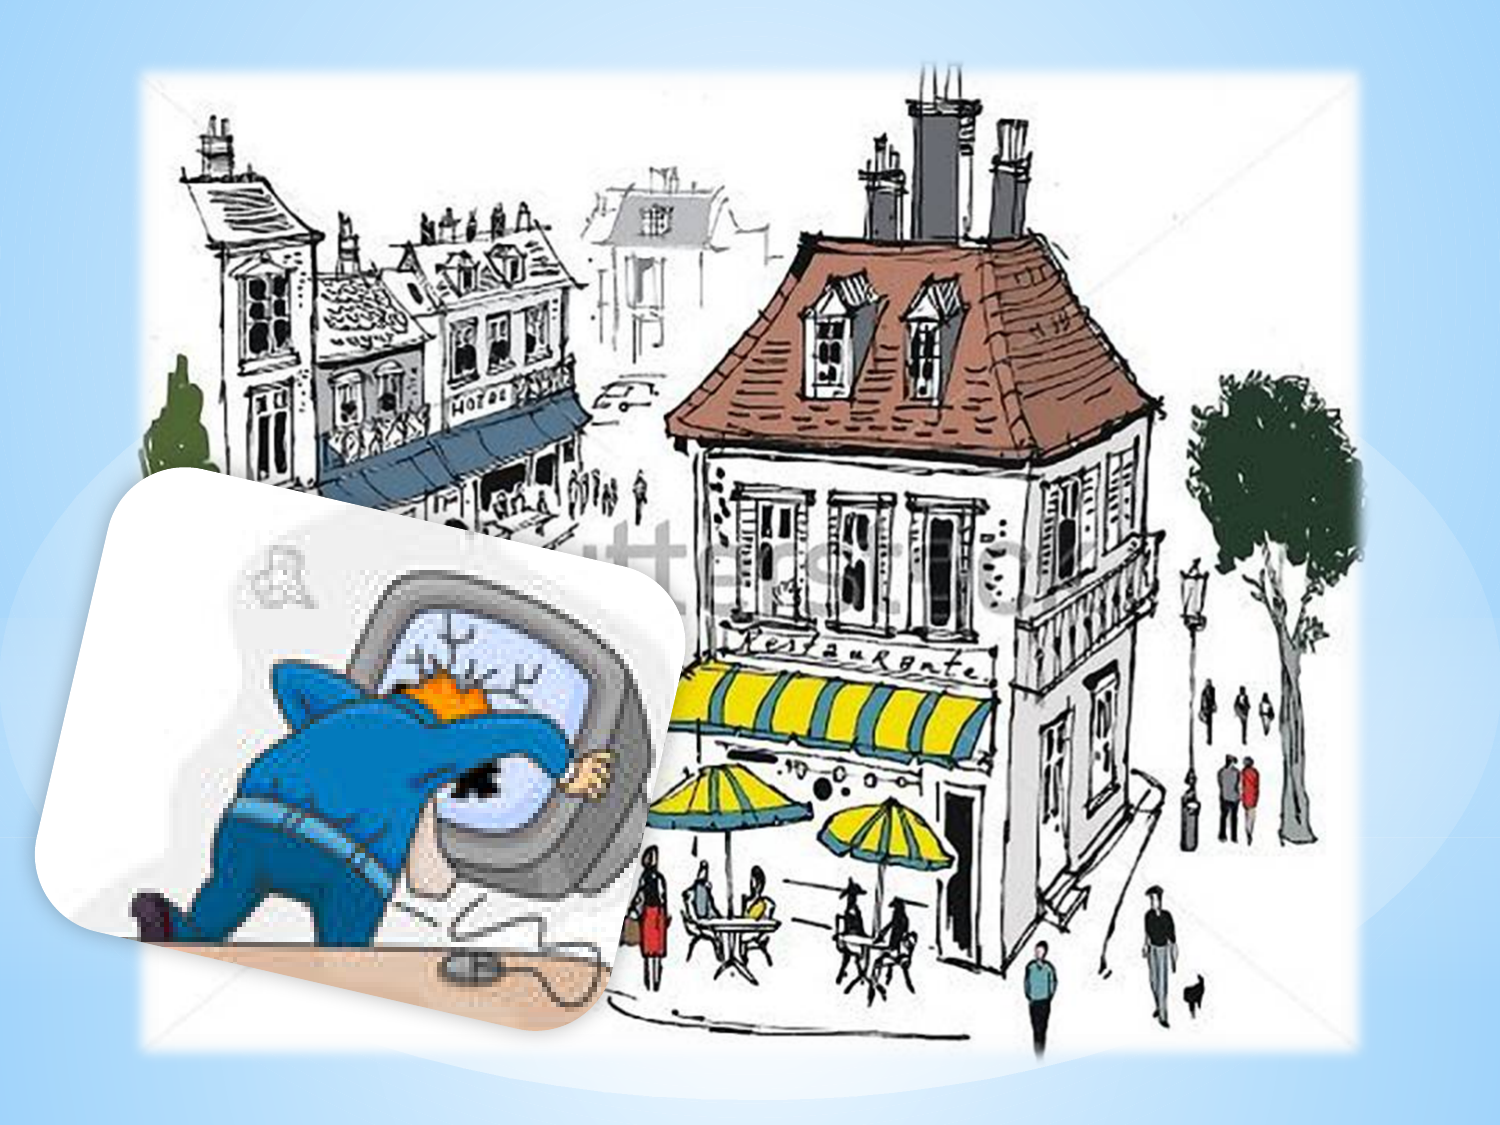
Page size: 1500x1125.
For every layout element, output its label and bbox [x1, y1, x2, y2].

picture [34, 55, 1376, 1070]
